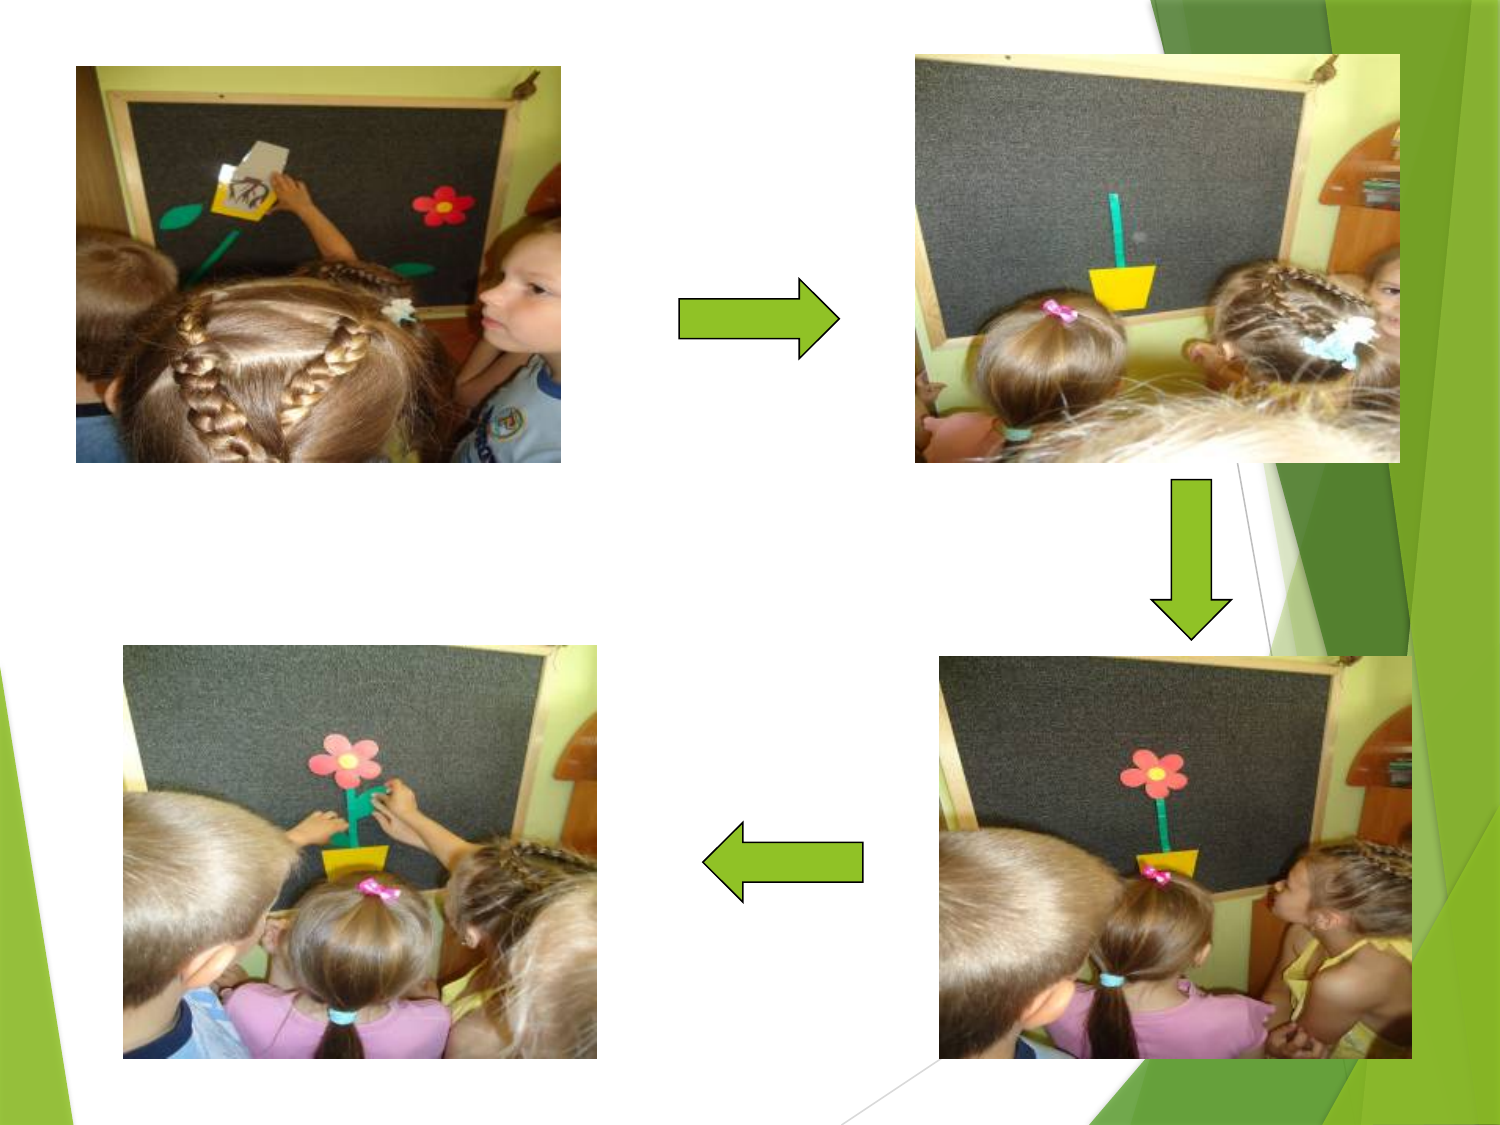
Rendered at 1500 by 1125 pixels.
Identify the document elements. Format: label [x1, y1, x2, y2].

list [123, 644, 598, 1059]
text_box [1151, 479, 1232, 640]
list [938, 656, 1412, 1060]
text_box [679, 278, 840, 359]
list [914, 54, 1401, 463]
text_box [702, 822, 863, 903]
list [76, 65, 562, 463]
